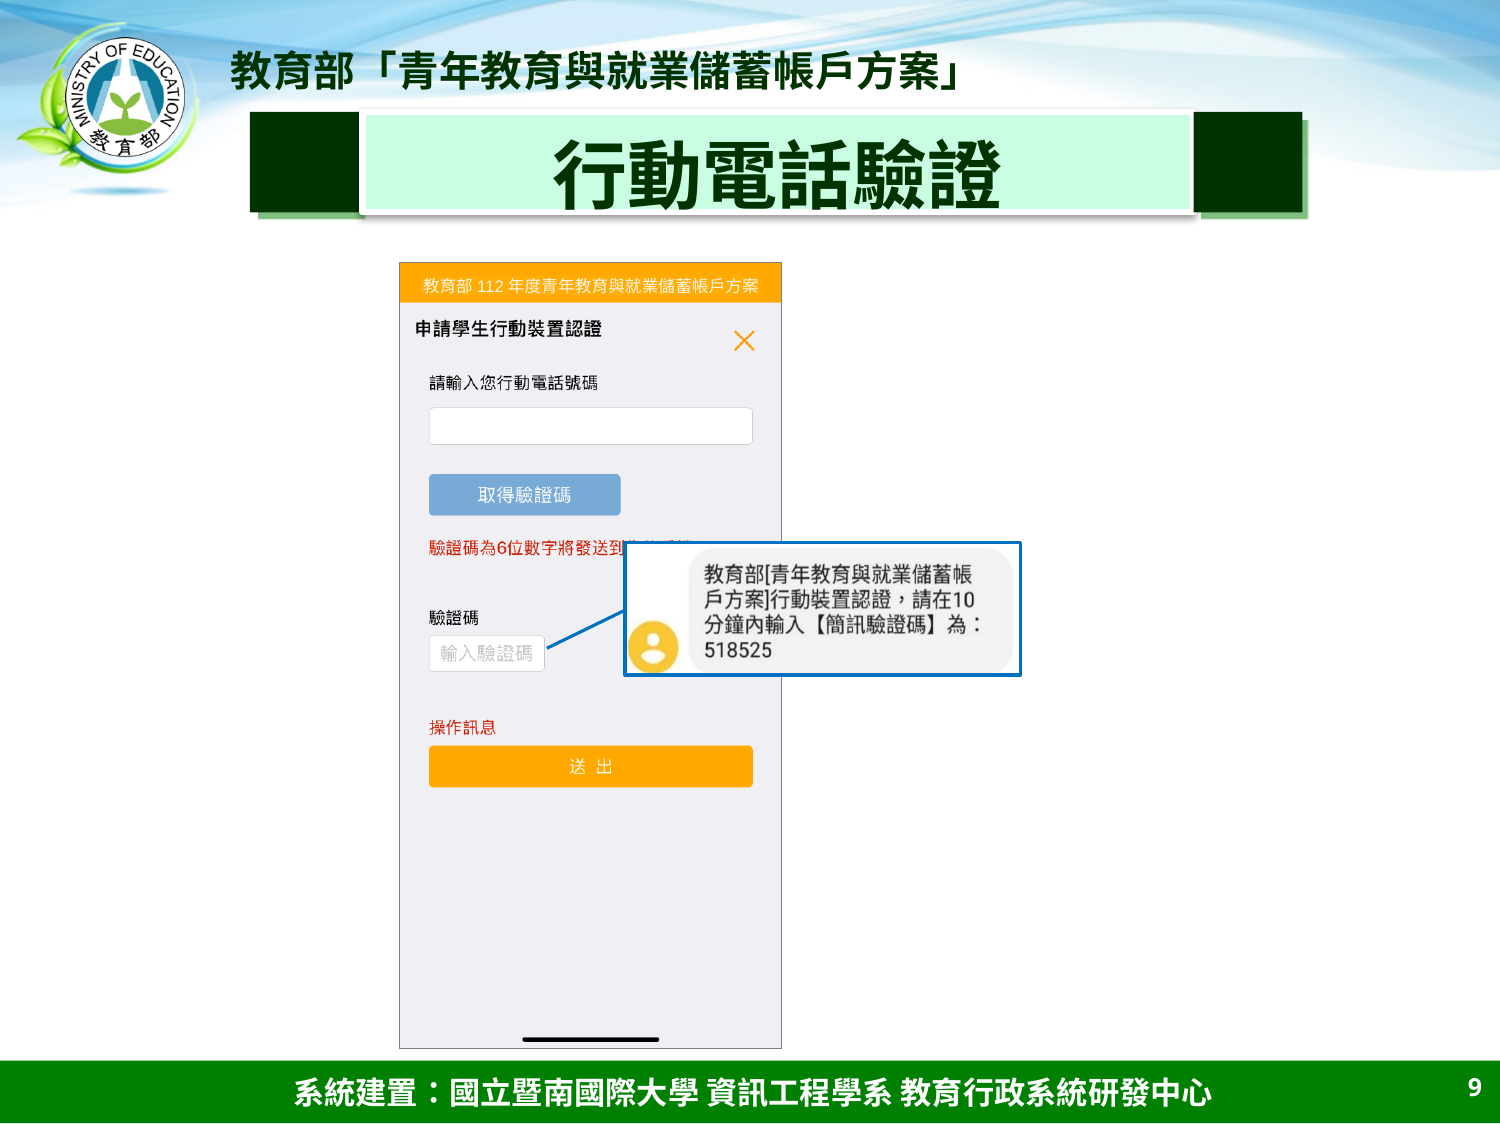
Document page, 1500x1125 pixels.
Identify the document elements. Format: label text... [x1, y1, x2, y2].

text_box [249, 111, 356, 213]
text_box 行動電話驗證 [359, 109, 1197, 215]
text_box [399, 262, 783, 1049]
text_box [787, 540, 1023, 677]
text_box [1193, 111, 1303, 213]
picture [0, 0, 1500, 1060]
slide_number 9 [1146, 1063, 1498, 1117]
